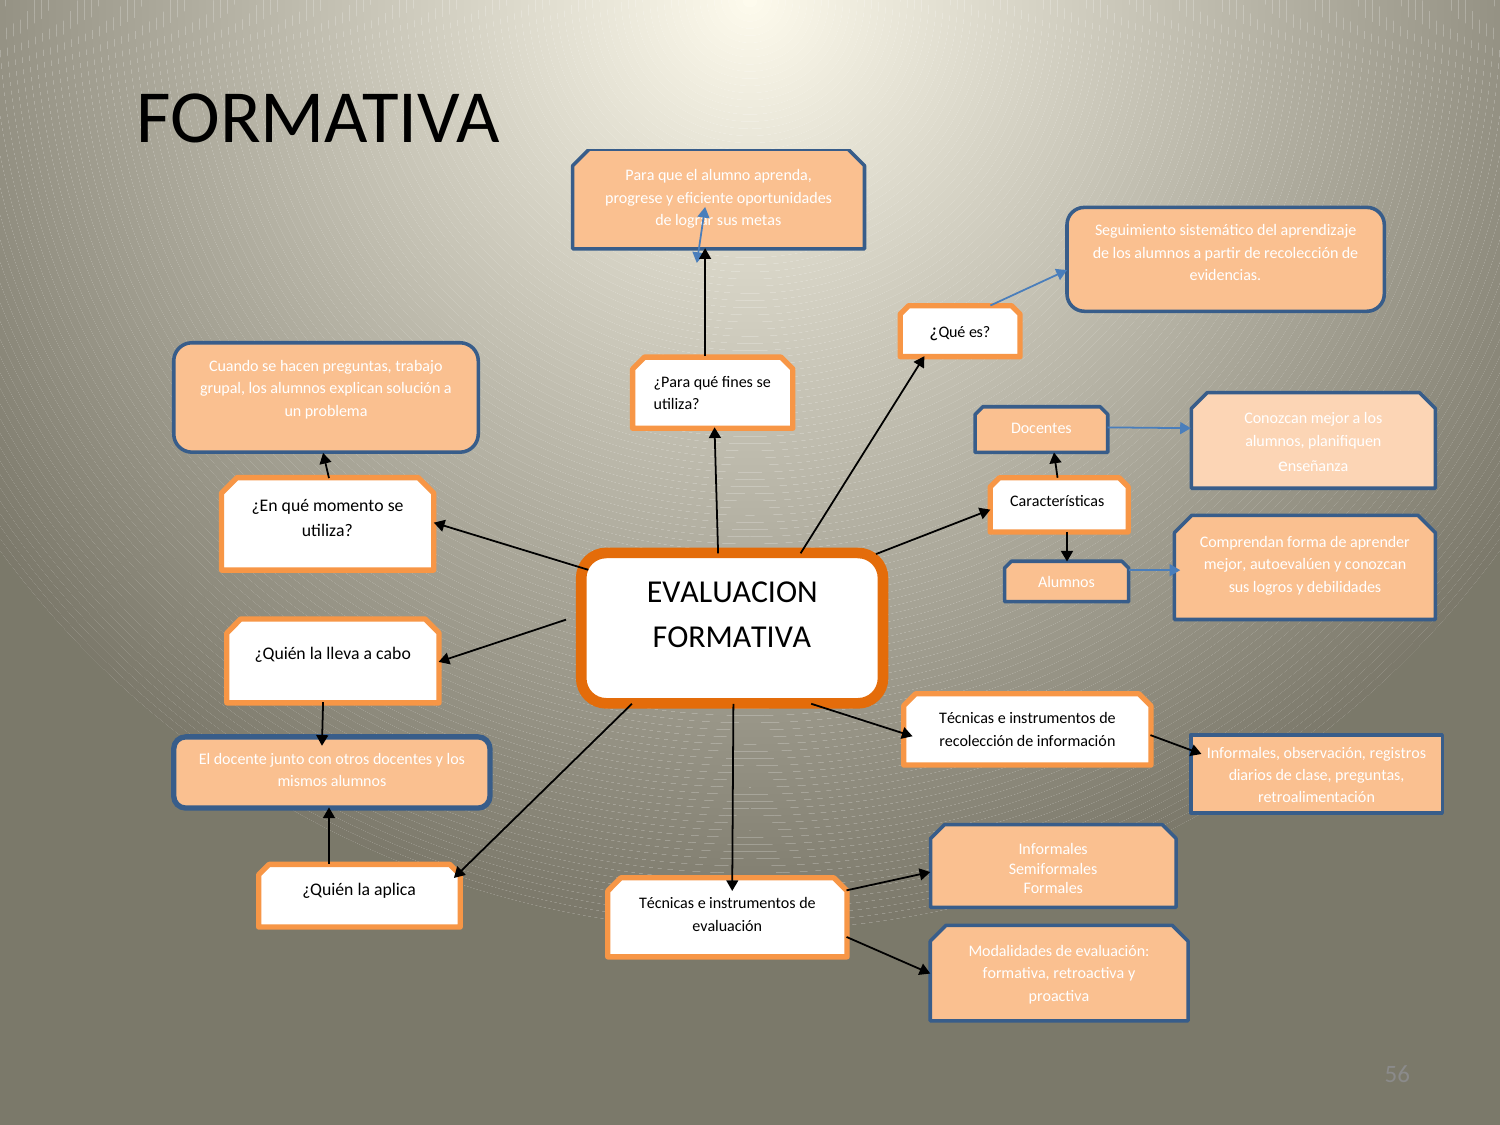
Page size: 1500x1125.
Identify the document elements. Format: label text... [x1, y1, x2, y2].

slide_number 56 [1074, 1042, 1425, 1103]
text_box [170, 148, 1448, 1024]
text_box FORMATIVA [121, 59, 587, 165]
